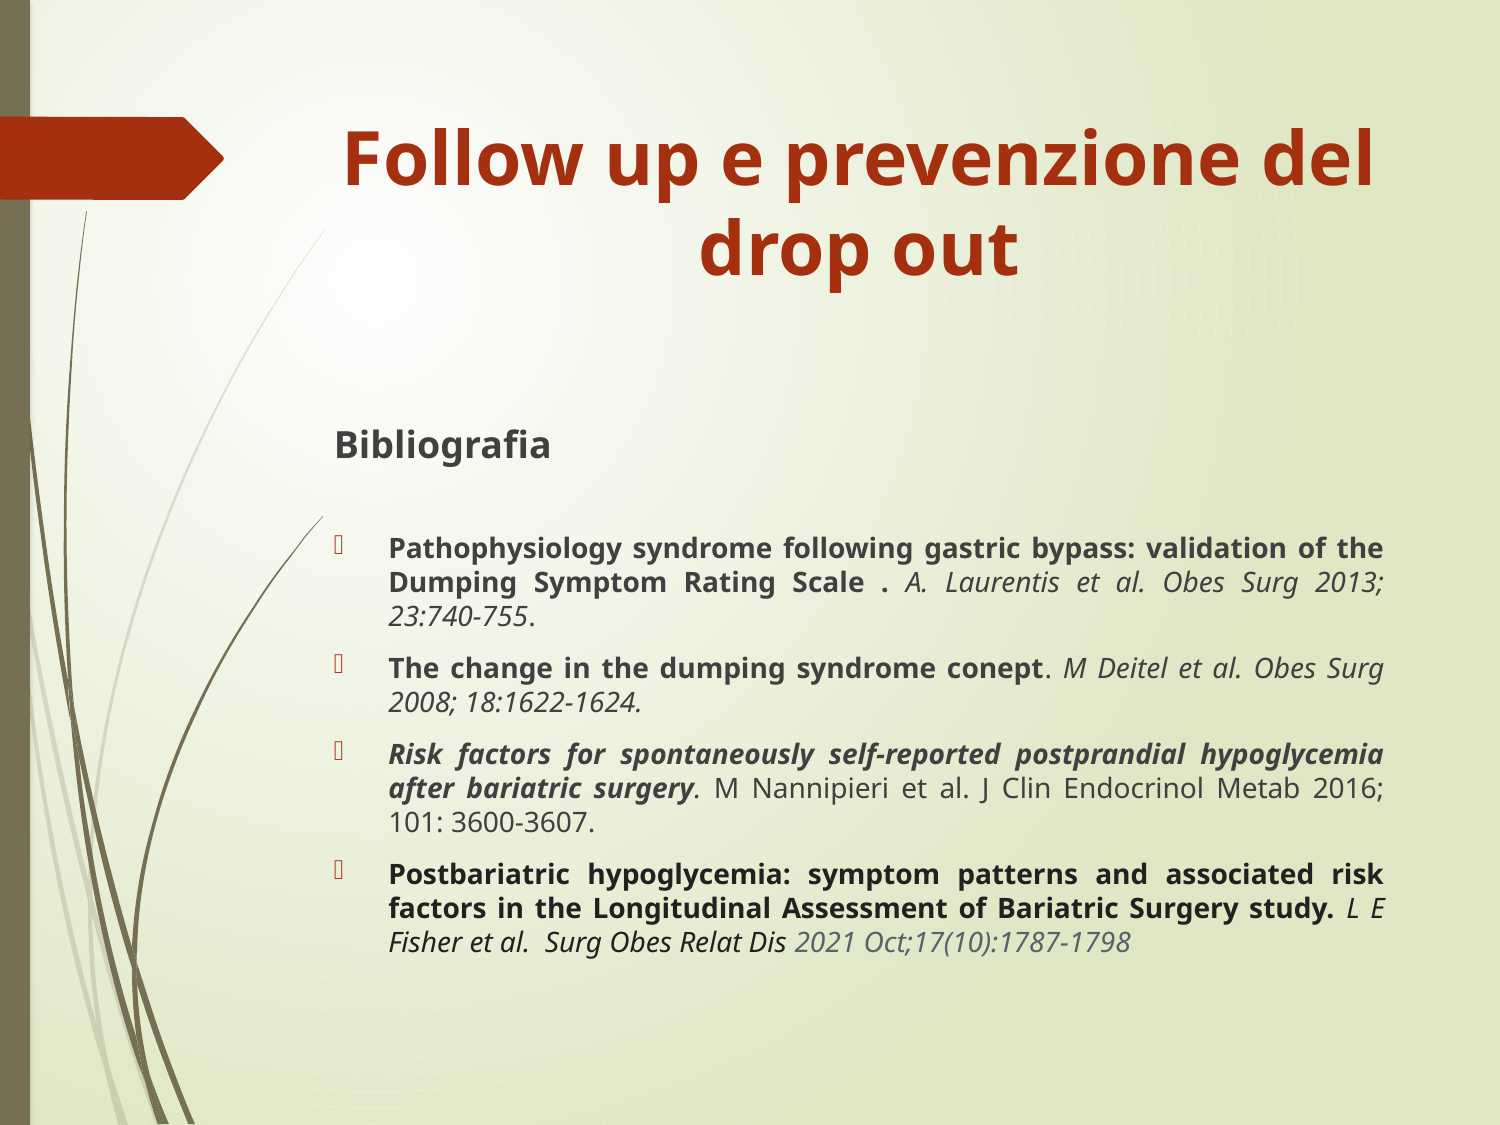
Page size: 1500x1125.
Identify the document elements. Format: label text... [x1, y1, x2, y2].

title Follow up e prevenzione del drop out [319, 102, 1400, 313]
list Bibliografia Pathophysiology syndrome following gastric bypass: validation of the Dumping Symptom Rating Scale . A. Laurentis et al. Obes Surg 2013; 23:740-755. The change in the dumping syndrome conept. M Deitel et al. Obes Surg 2008; 18:1622-1624. Risk factors for spontaneously self-reported postprandial hypoglycemia after bariatric surgery. M Nannipieri et al. J Clin Endocrinol Metab 2016; 101: 3600-3607. Postbariatric hypoglycemia: symptom patterns and associated risk factors in the Longitudinal Assessment of Bariatric Surgery study. L E Fisher et al. Surg Obes Relat Dis 2021 Oct;17(10):1787-1798 [318, 350, 1400, 970]
